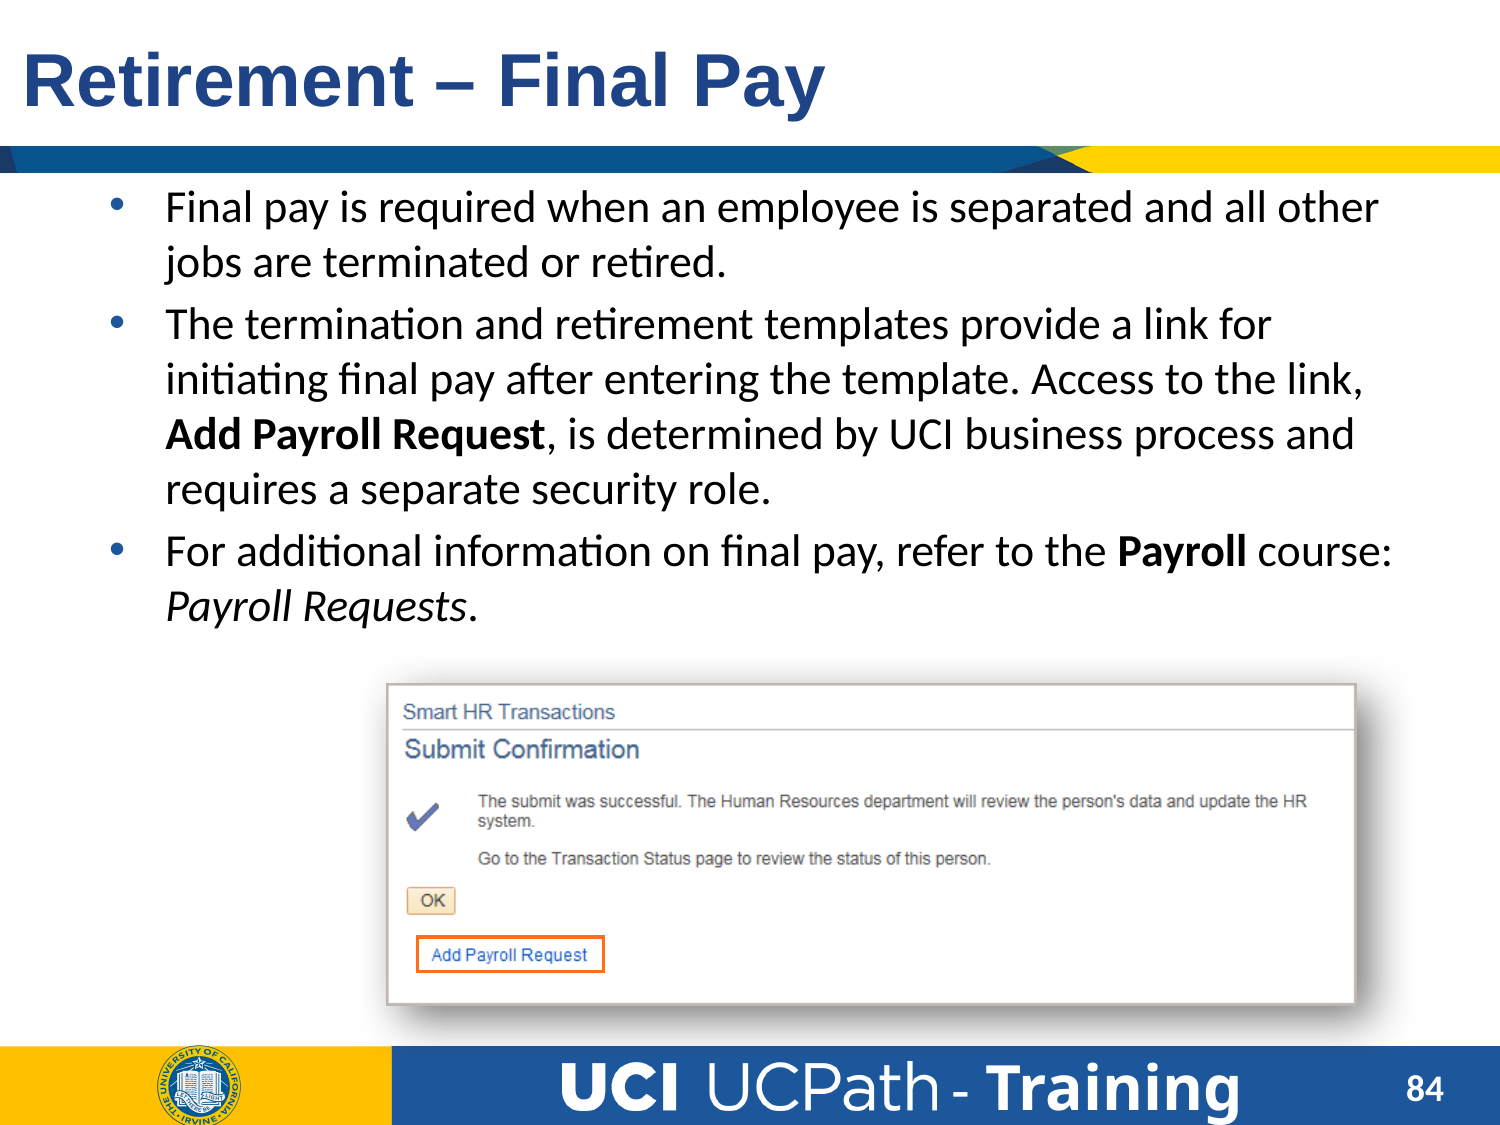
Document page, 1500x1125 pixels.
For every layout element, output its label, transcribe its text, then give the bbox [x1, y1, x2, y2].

list Final pay is required when an employee is separated and all other jobs are terminated or retired. The termination and retirement templates provide a link for initiating final pay after entering the template. Access to the link, Add Payroll Request, is determined by UCI business process and requires a separate security role. For additional information on final pay, refer to the Payroll course: Payroll Requests. [75, 168, 1426, 957]
title Retirement – Final Pay [7, 6, 1357, 147]
picture [562, 1061, 937, 1111]
picture [157, 1045, 241, 1125]
picture [386, 683, 1357, 1006]
picture [0, 120, 1500, 251]
